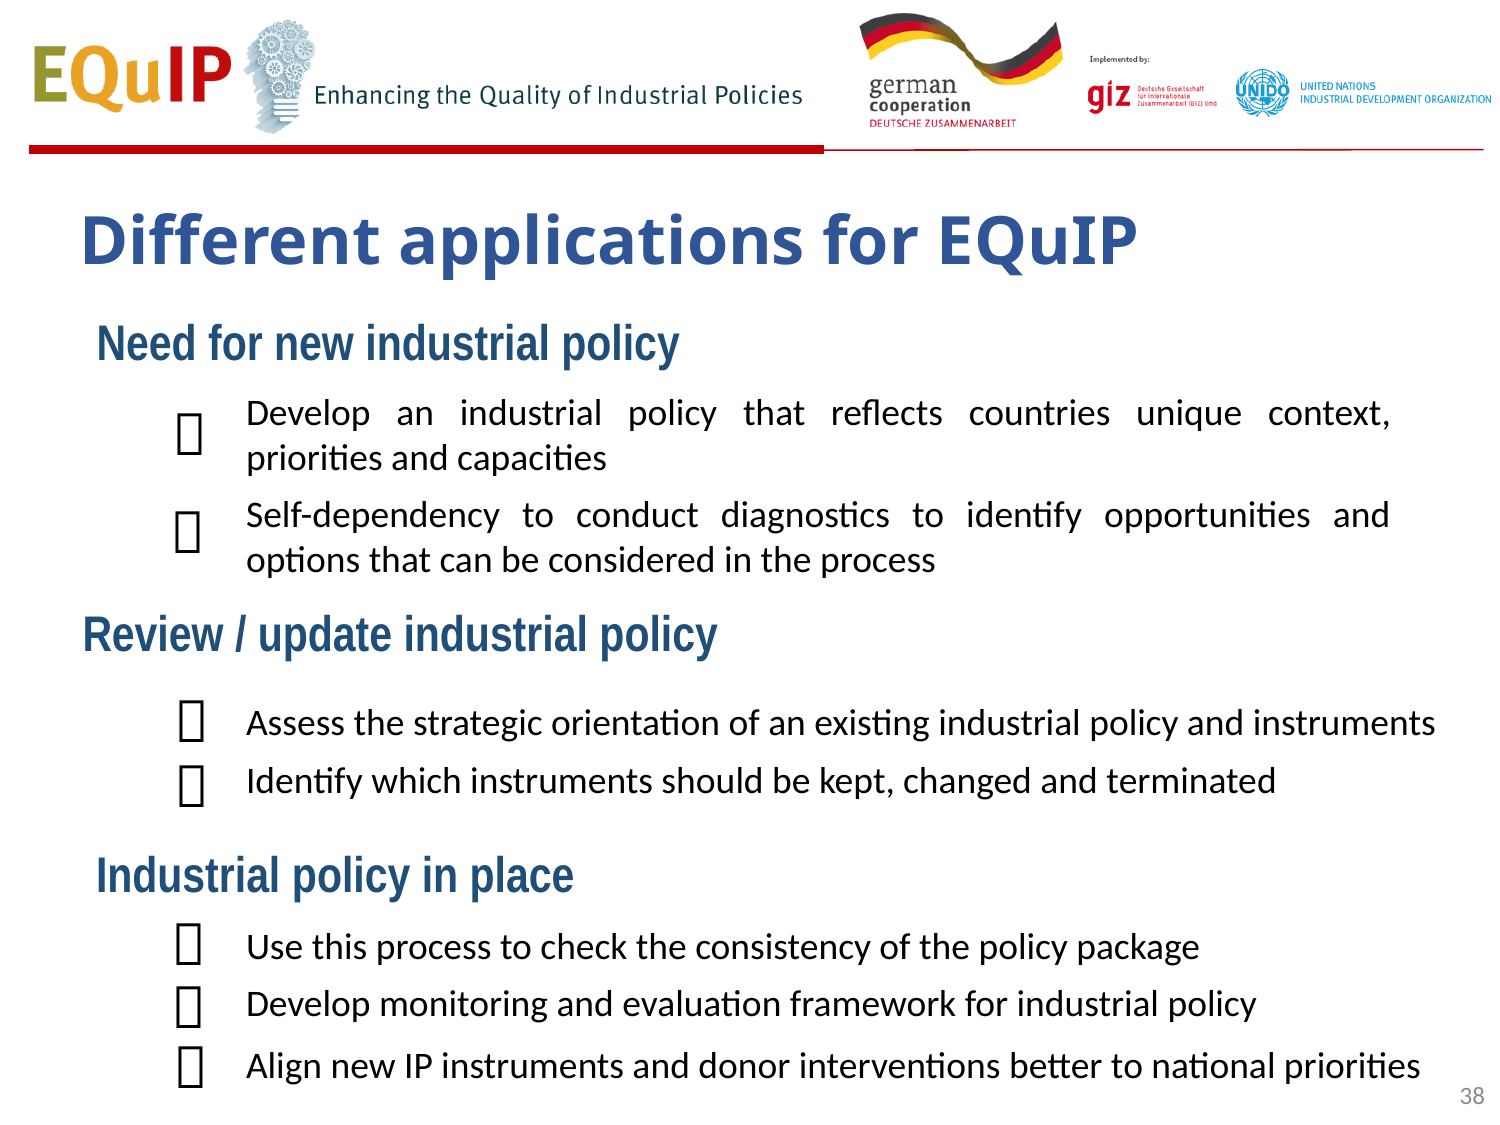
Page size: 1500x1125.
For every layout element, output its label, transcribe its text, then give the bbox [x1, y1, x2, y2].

picture [28, 1, 816, 145]
text_box Need for new industrial policy [81, 302, 696, 378]
text_box  [114, 900, 265, 962]
text_box Develop an industrial policy that reflects countries unique context, priorities and capacities Self-dependency to conduct diagnostics to identify opportunities and options that can be considered in the process [231, 380, 1407, 588]
text_box  [114, 962, 265, 1048]
text_box  [116, 389, 263, 475]
text_box  [118, 676, 265, 762]
text_box Industrial policy in place [81, 835, 591, 911]
picture [854, 1, 1494, 152]
text_box  [116, 1022, 267, 1108]
text_box Use this process to check the consistency of the policy package Develop monitoring and evaluation framework for industrial policy Align new IP instruments and donor interventions better to national priorities [265, 914, 1500, 1094]
text_box  [114, 488, 261, 573]
slide_number 38 [1162, 1094, 1500, 1125]
text_box Different applications for EQuIP [64, 169, 1424, 318]
text_box  [118, 762, 265, 827]
text_box Assess the strategic orientation of an existing industrial policy and instruments Identify which instruments should be kept, changed and terminated [265, 691, 1483, 809]
text_box Review / update industrial policy [67, 593, 734, 669]
